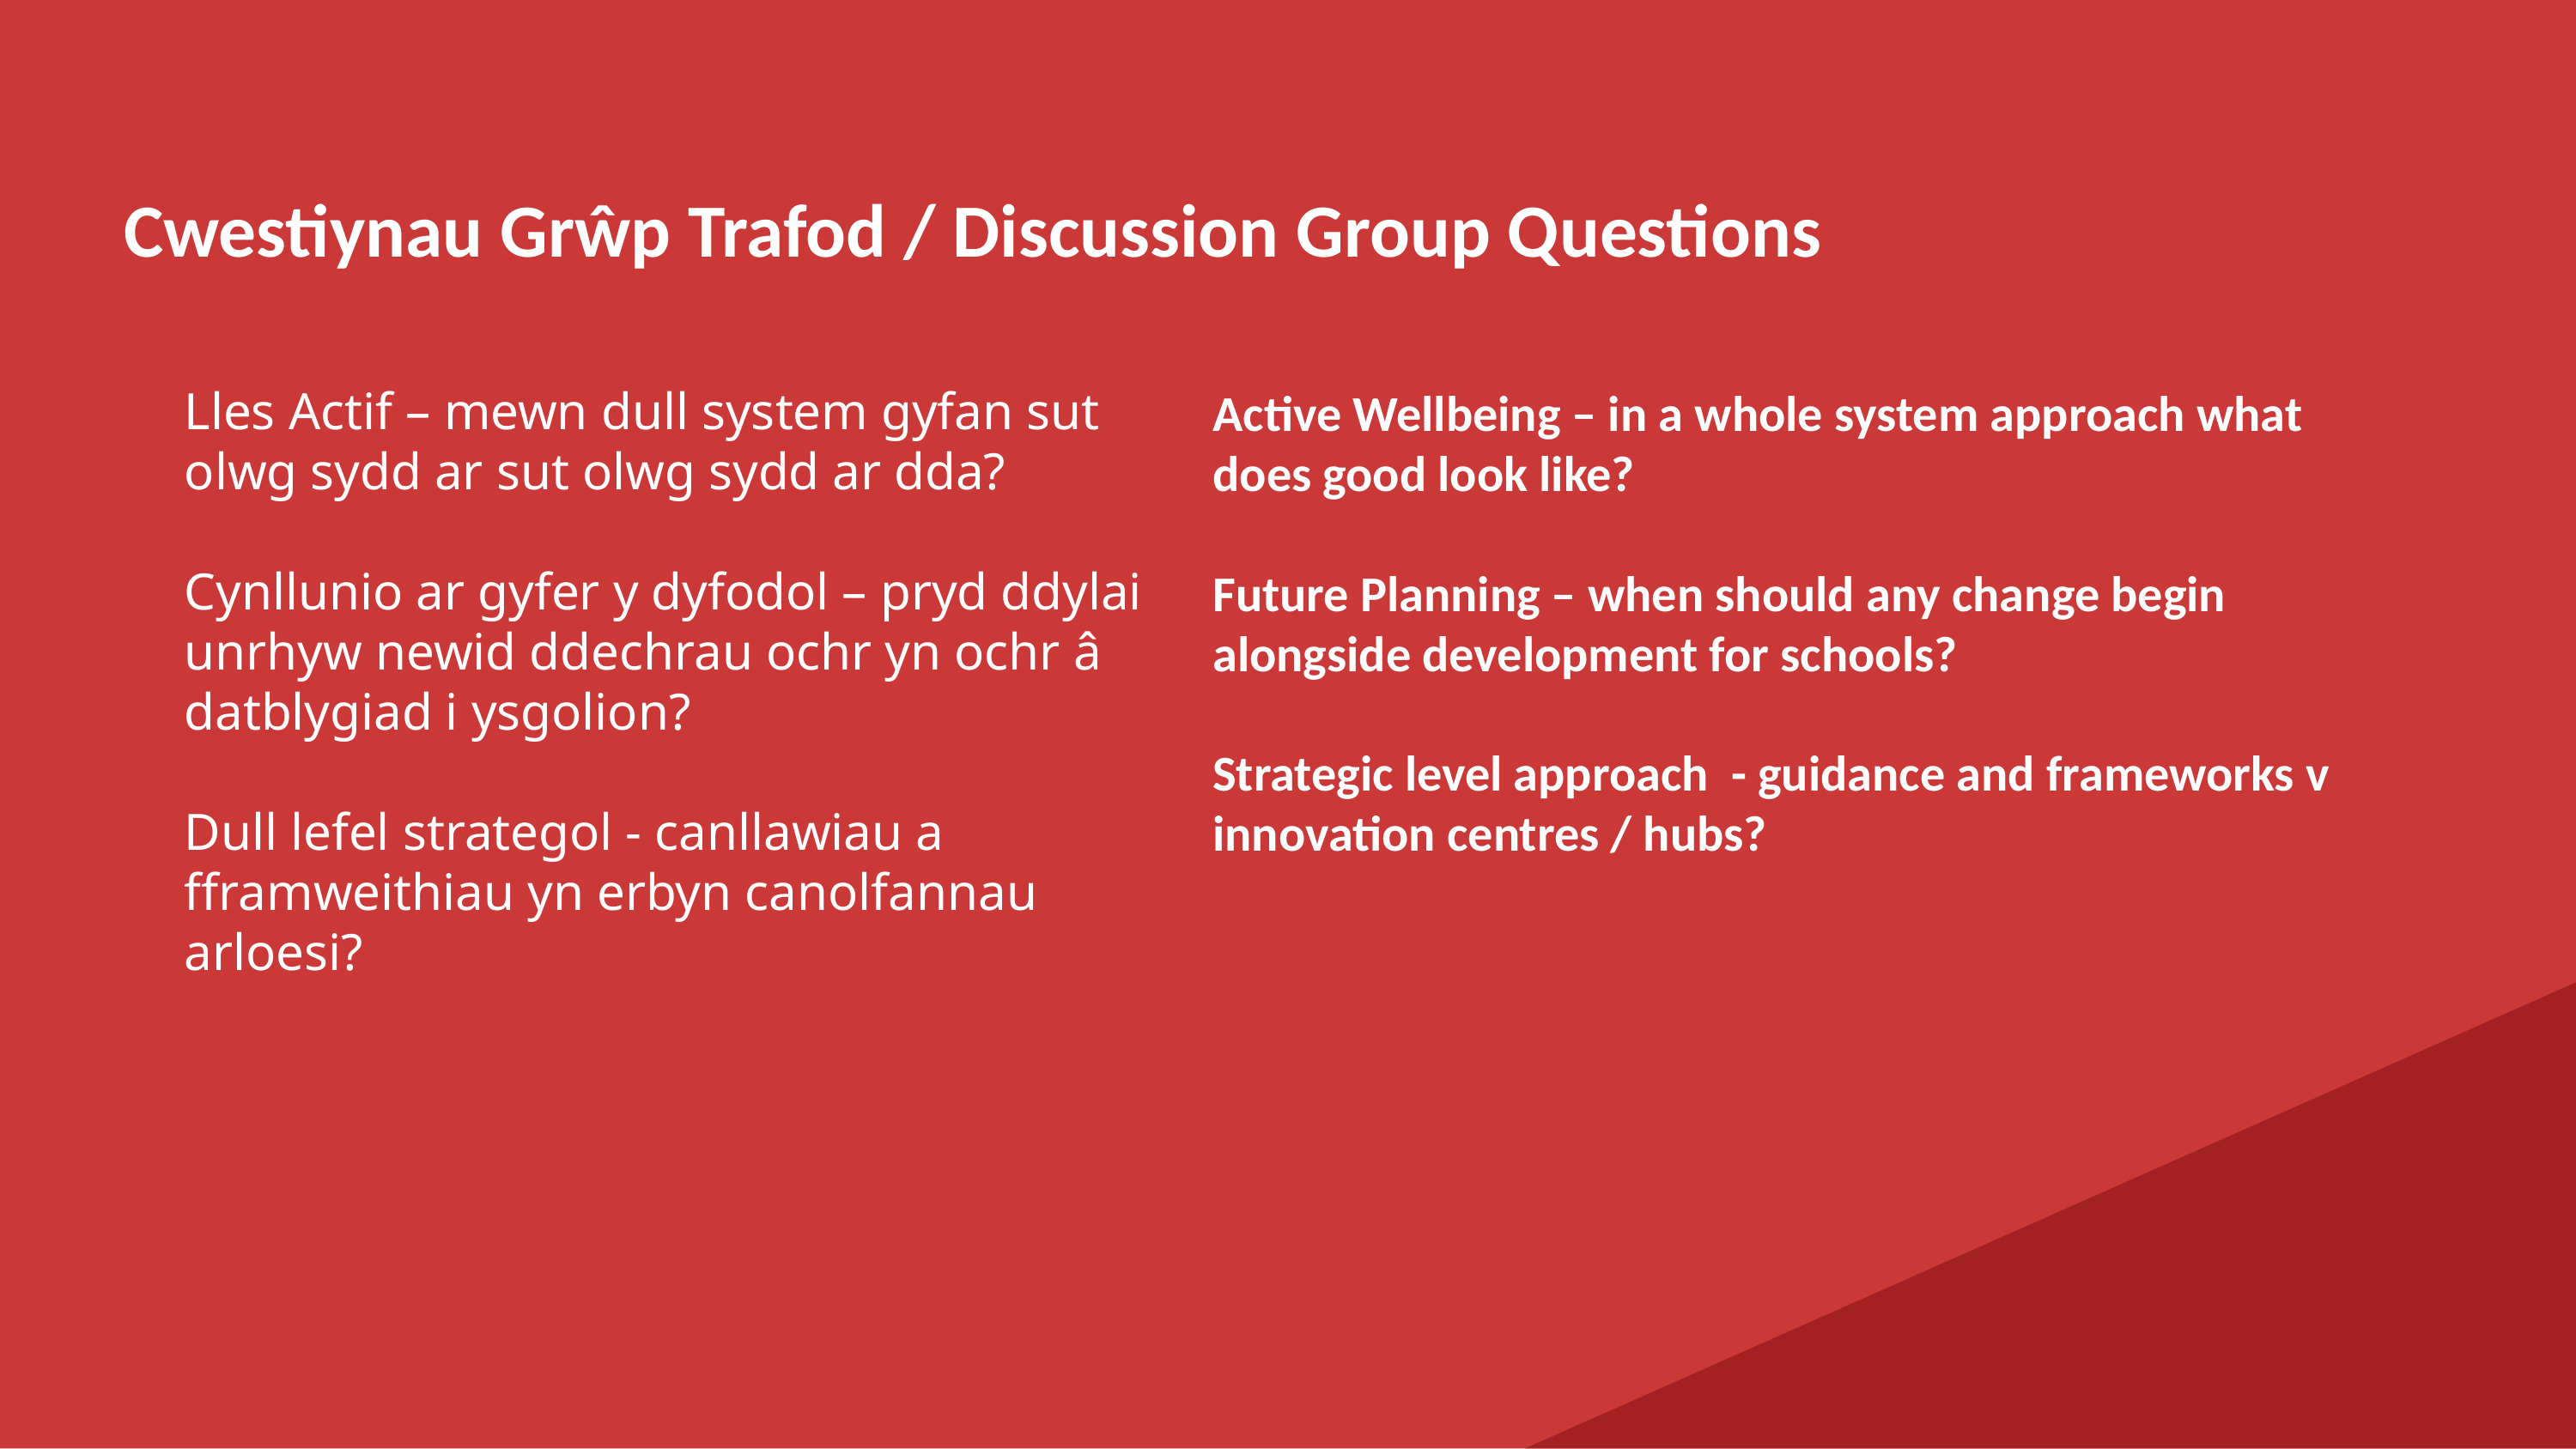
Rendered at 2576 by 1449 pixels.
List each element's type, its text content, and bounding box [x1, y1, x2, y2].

text_box Lles Actif – mewn dull system gyfan sut olwg sydd ar sut olwg sydd ar dda? Cynllunio ar gyfer y dyfodol – pryd ddylai unrhyw newid ddechrau ochr yn ochr â datblygiad i ysgolion? Dull lefel strategol - canllawiau a fframweithiau yn erbyn canolfannau arloesi? [172, 373, 1159, 1047]
title Cwestiynau Grŵp Trafod / Discussion Group Questions [124, 182, 1893, 274]
list Active Wellbeing – in a whole system approach what does good look like? Future Planning – when should any change begin alongside development for schools? Strategic level approach - guidance and frameworks v innovation centres / hubs? [1212, 380, 2340, 1049]
text_box [1524, 982, 2576, 1449]
